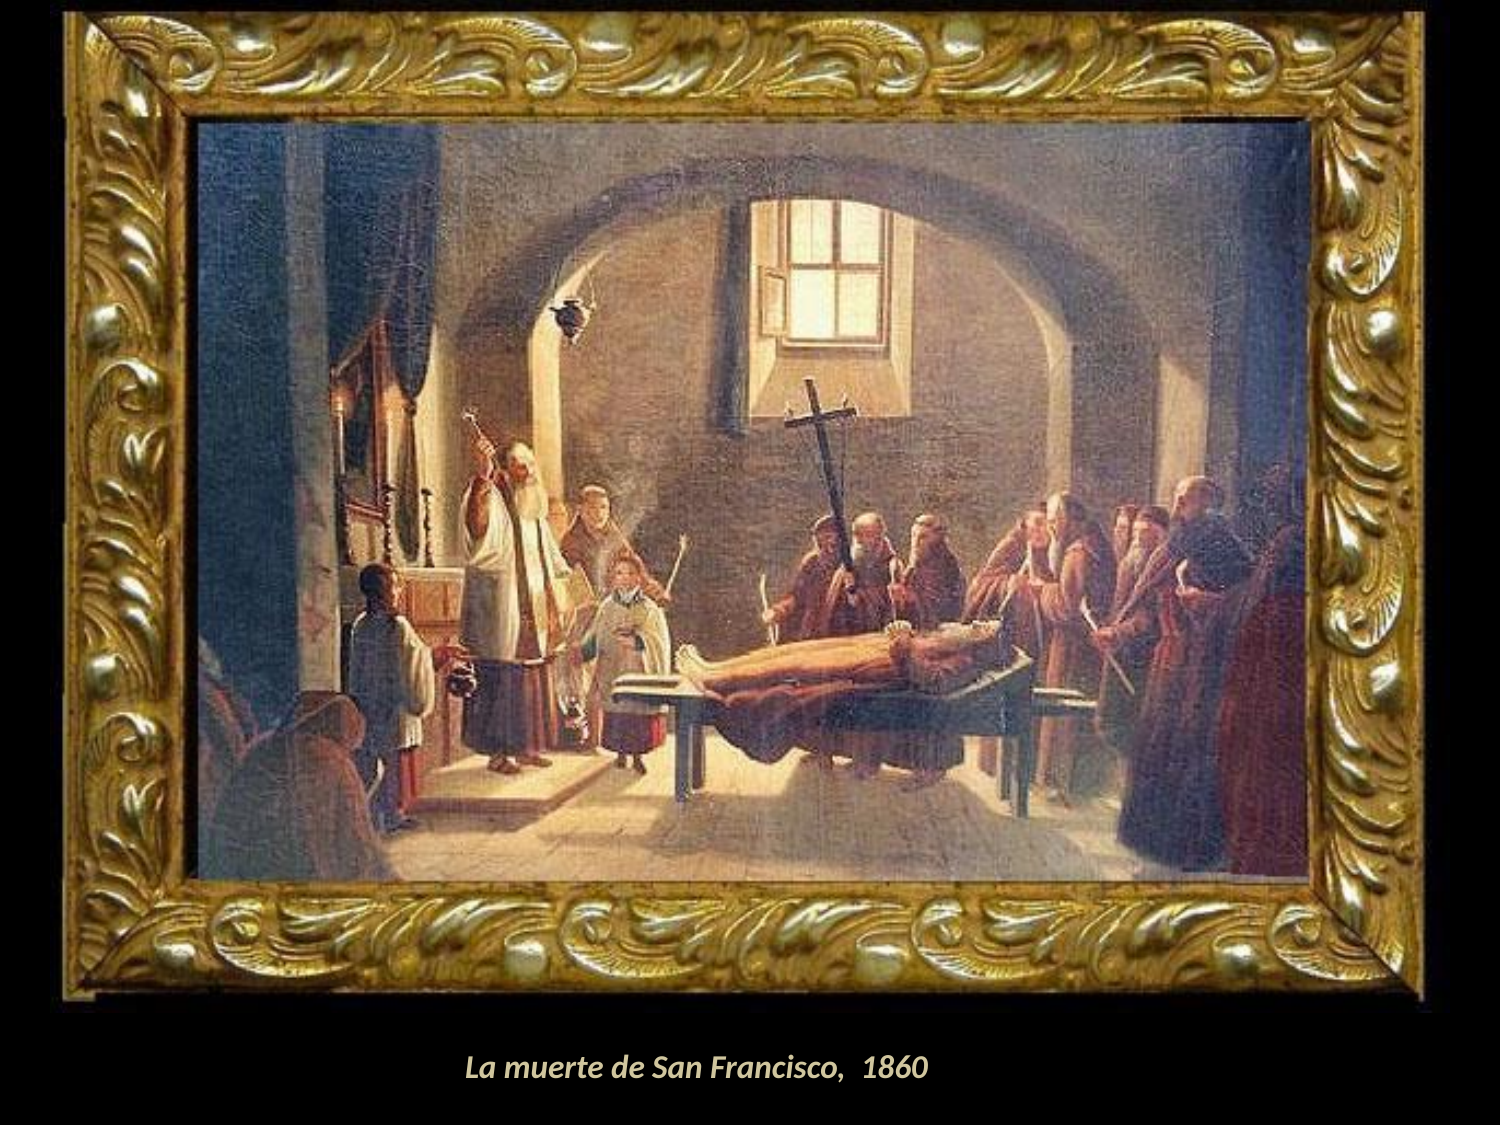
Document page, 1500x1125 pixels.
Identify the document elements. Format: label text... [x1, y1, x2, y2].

picture [49, 0, 1451, 1013]
text_box La muerte de San Francisco, 1860 [449, 1037, 1063, 1093]
